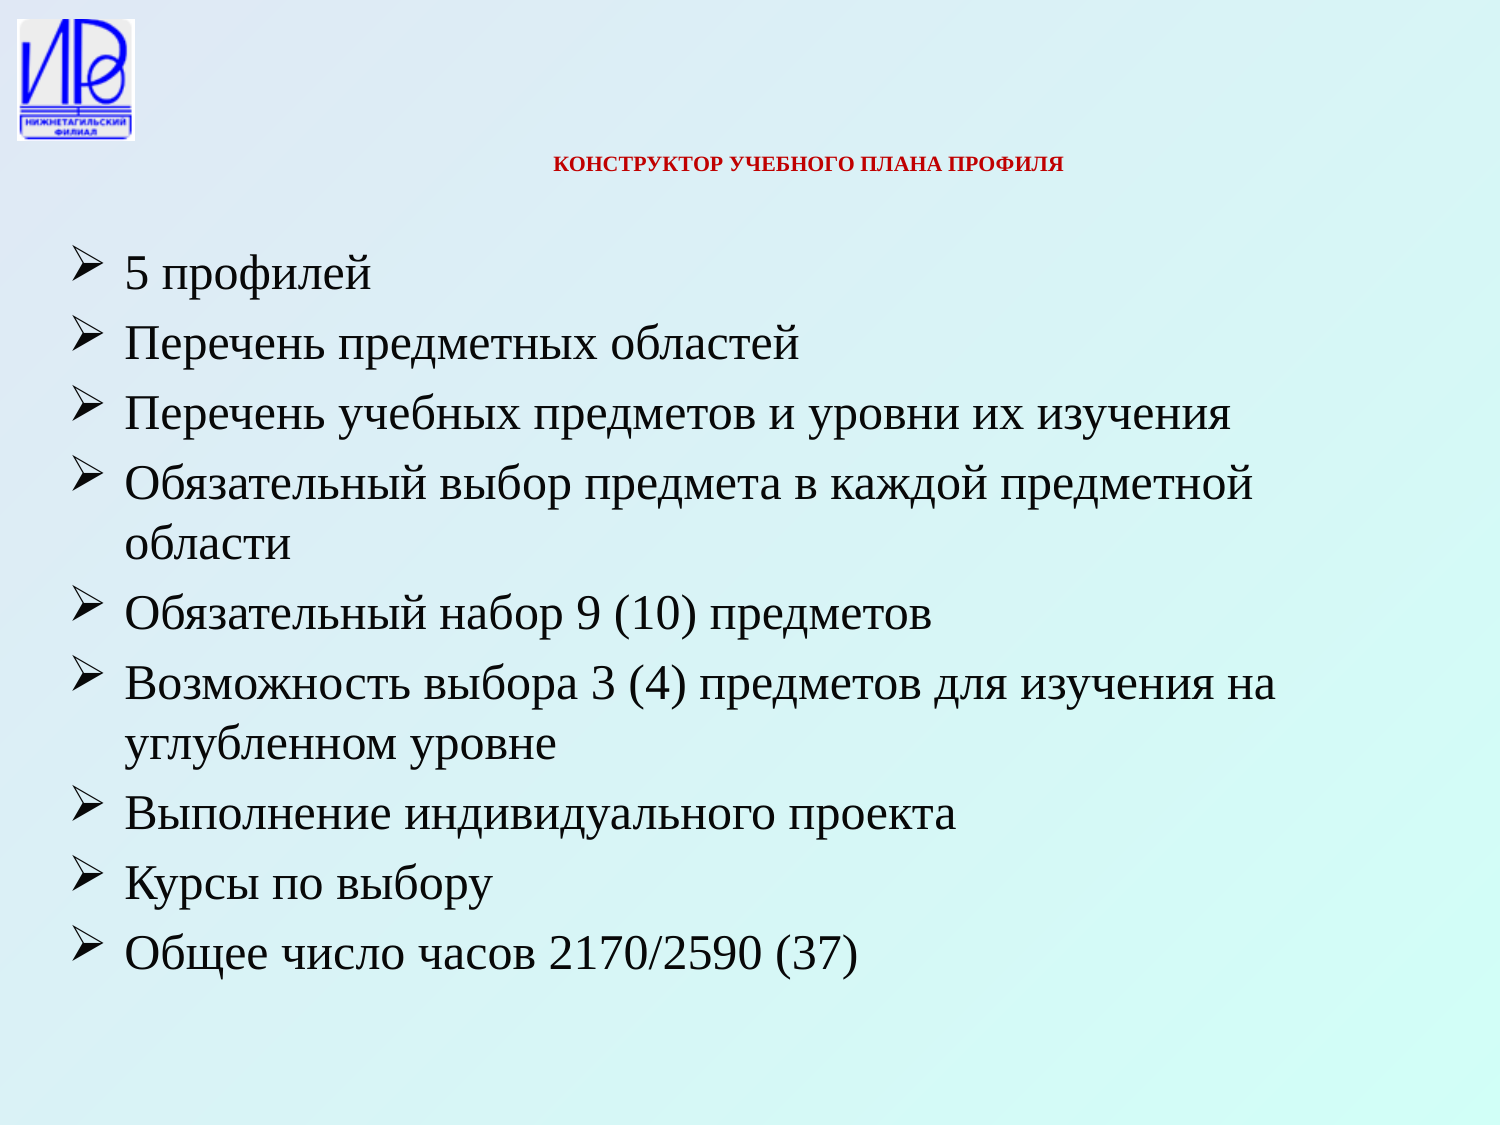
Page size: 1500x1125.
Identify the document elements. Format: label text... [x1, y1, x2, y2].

list 5 профилей Перечень предметных областей Перечень учебных предметов и уровни их изучения Обязательный выбор предмета в каждой предметной области Обязательный набор 9 (10) предметов Возможность выбора 3 (4) предметов для изучения на углубленном уровне Выполнение индивидуального проекта Курсы по выбору Общее число часов 2170/2590 (37) [53, 231, 1424, 1047]
picture [17, 18, 135, 142]
title КОНСТРУКТОР УЧЕБНОГО ПЛАНА ПРОФИЛЯ [171, 141, 1448, 260]
